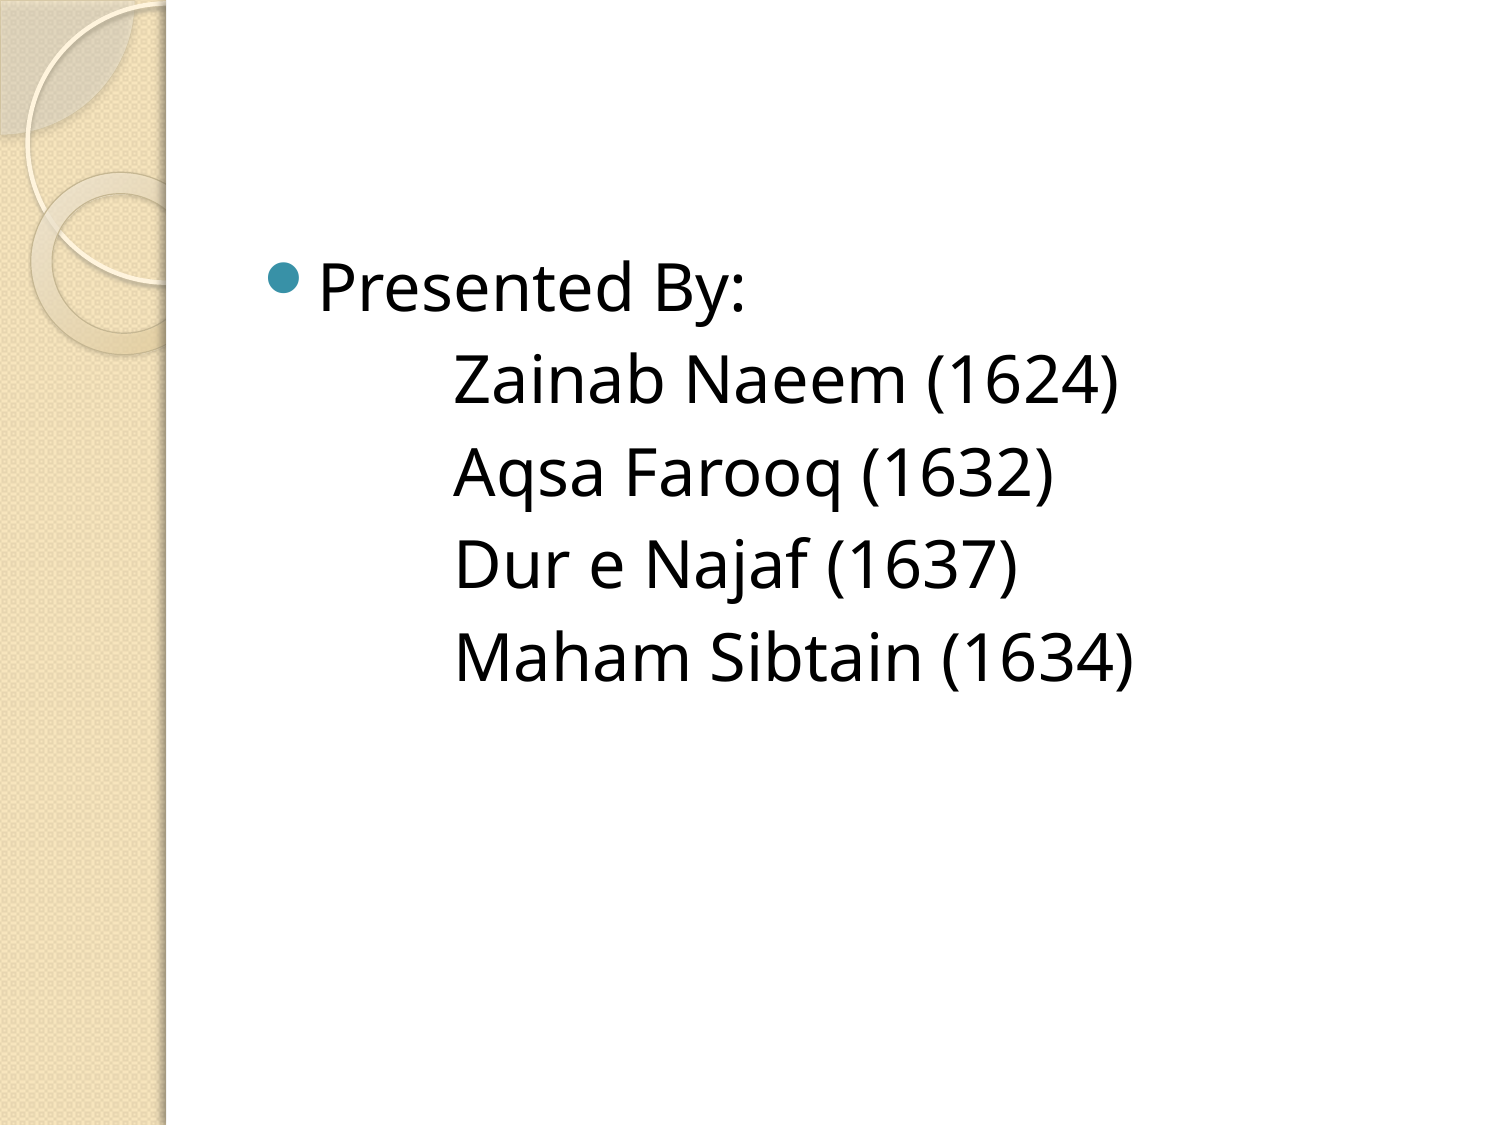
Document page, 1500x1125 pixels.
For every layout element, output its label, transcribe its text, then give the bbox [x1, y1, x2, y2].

list Presented By: Zainab Naeem (1624) Aqsa Farooq (1632) Dur e Najaf (1637) Maham Sibtain (1634) [235, 237, 1466, 1025]
